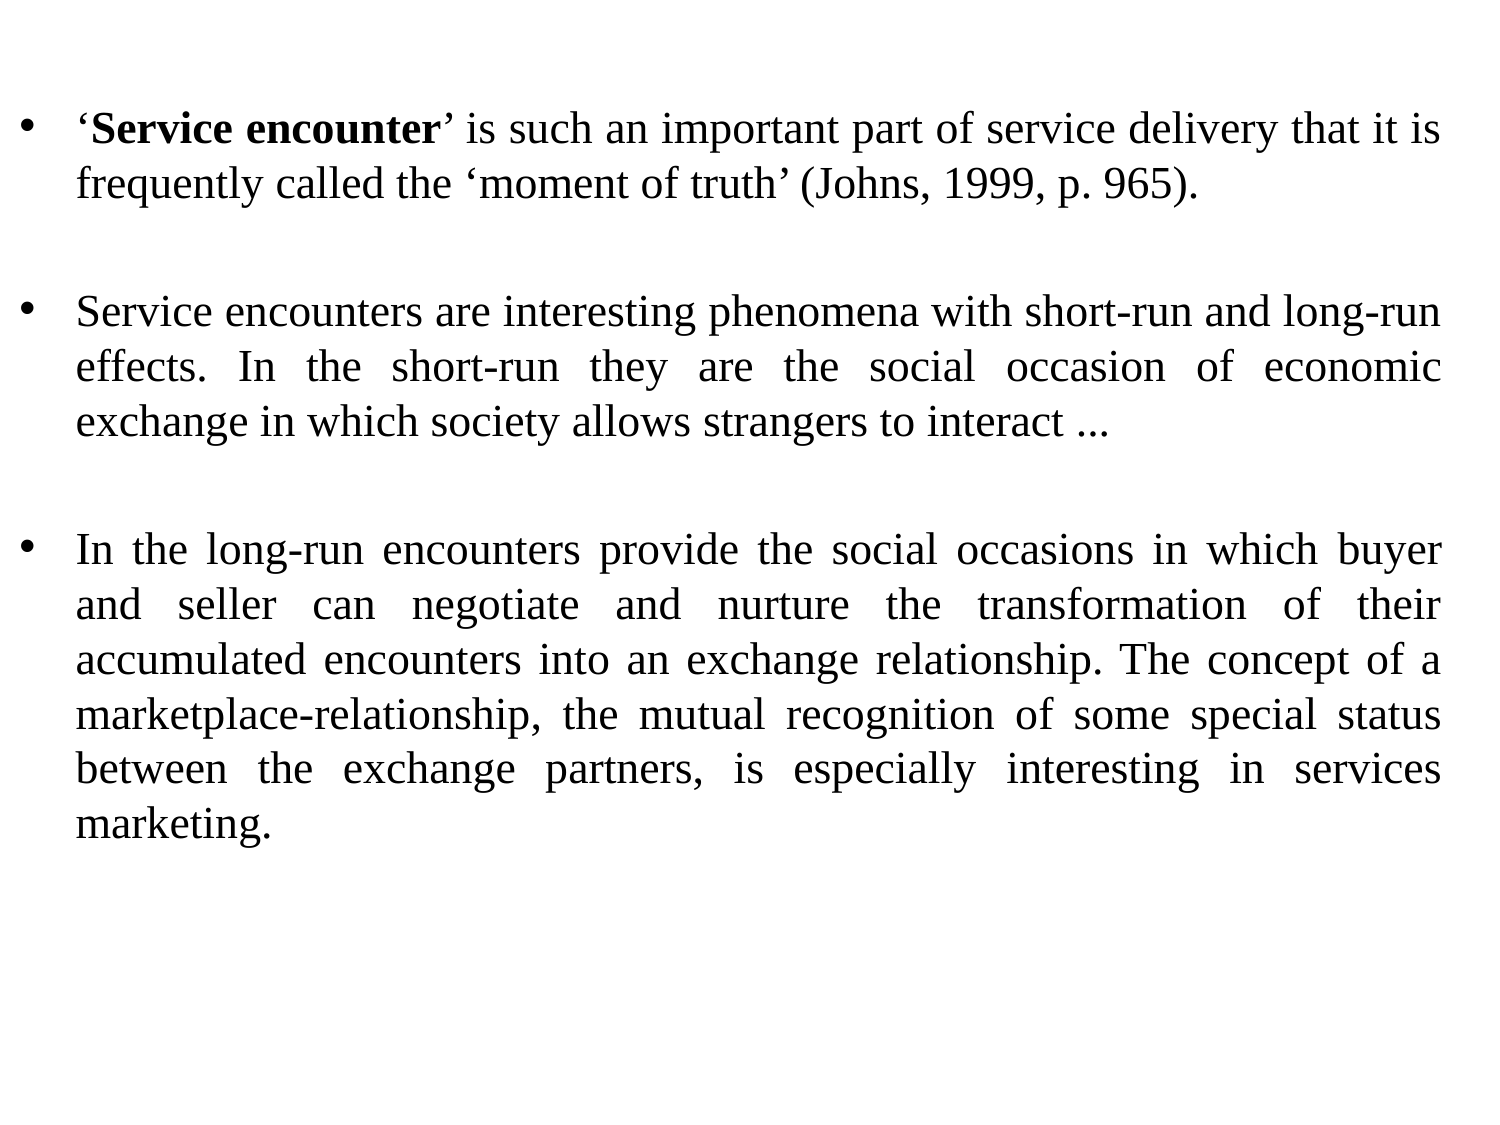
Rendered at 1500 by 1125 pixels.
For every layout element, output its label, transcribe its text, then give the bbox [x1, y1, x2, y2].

list ‘Service encounter’ is such an important part of service delivery that it is frequently called the ‘moment of truth’ (Johns, 1999, p. 965). Service encounters are interesting phenomena with short-run and long-run effects. In the short-run they are the social occasion of economic exchange in which society allows strangers to interact ... In the long-run encounters provide the social occasions in which buyer and seller can negotiate and nurture the transformation of their accumulated encounters into an exchange relationship. The concept of a marketplace-relationship, the mutual recognition of some special status between the exchange partners, is especially interesting in services marketing. [4, 90, 1458, 1083]
